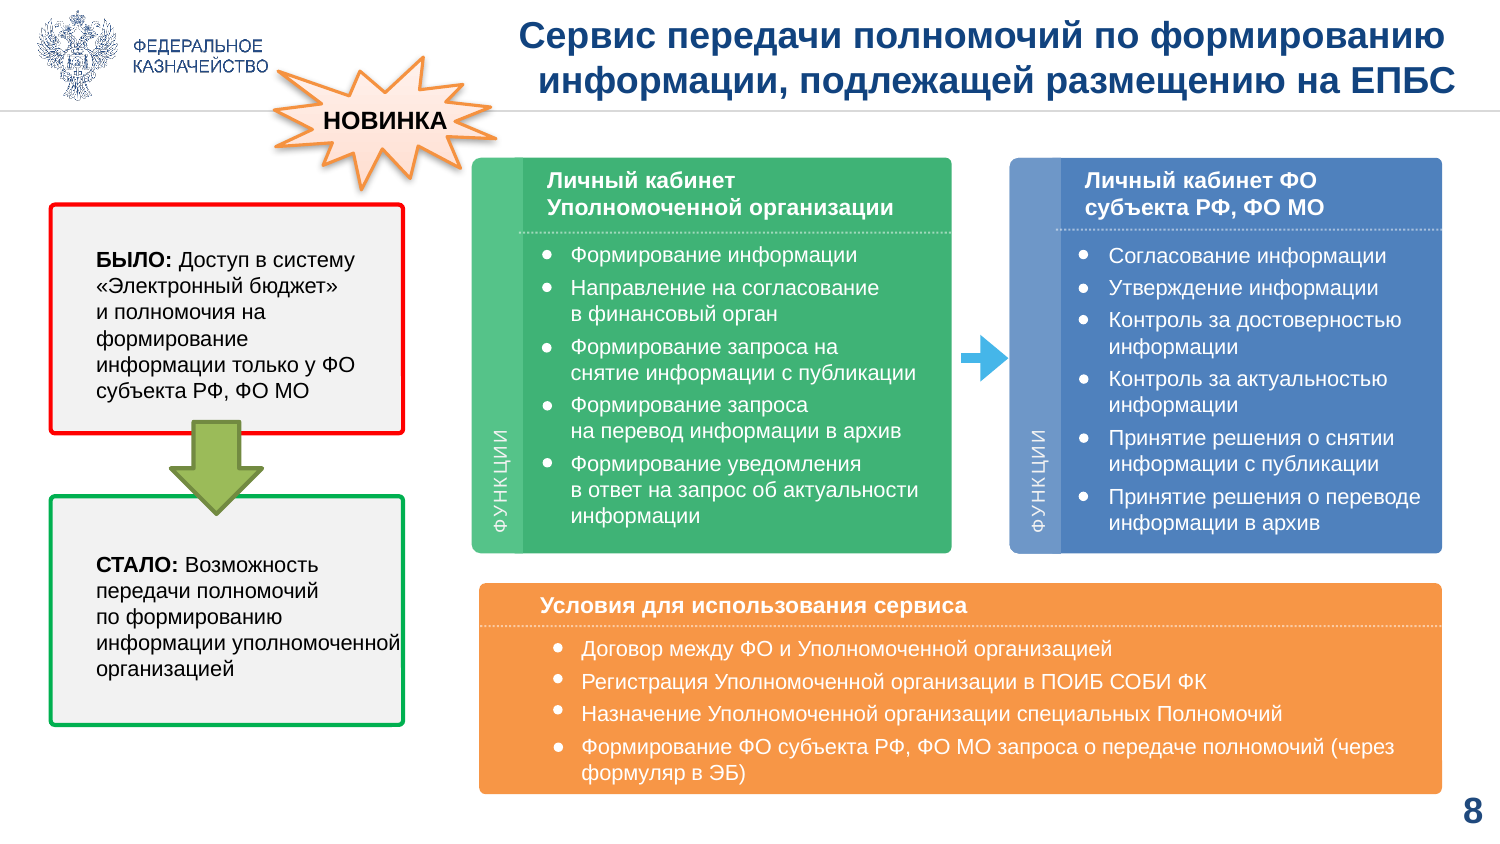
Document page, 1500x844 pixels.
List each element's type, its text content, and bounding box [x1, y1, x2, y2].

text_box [1016, 157, 1461, 554]
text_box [478, 582, 1500, 795]
text_box БЫЛО: Доступ в систему «Электронный бюджет» и полномочия на формирование информации только у ФО субъекта РФ, ФО МО [48, 202, 406, 436]
picture [37, 10, 268, 101]
text_box СТАЛО: Возможность передачи полномочий по формированию информации уполномоченной организацией [48, 494, 406, 728]
slide_number 7 [1138, 803, 1484, 831]
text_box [478, 157, 982, 554]
title Сервис передачи полномочий по формированию информации, подлежащей размещению на ЕПБС [480, 10, 1457, 102]
text_box [168, 419, 265, 517]
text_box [273, 56, 497, 191]
